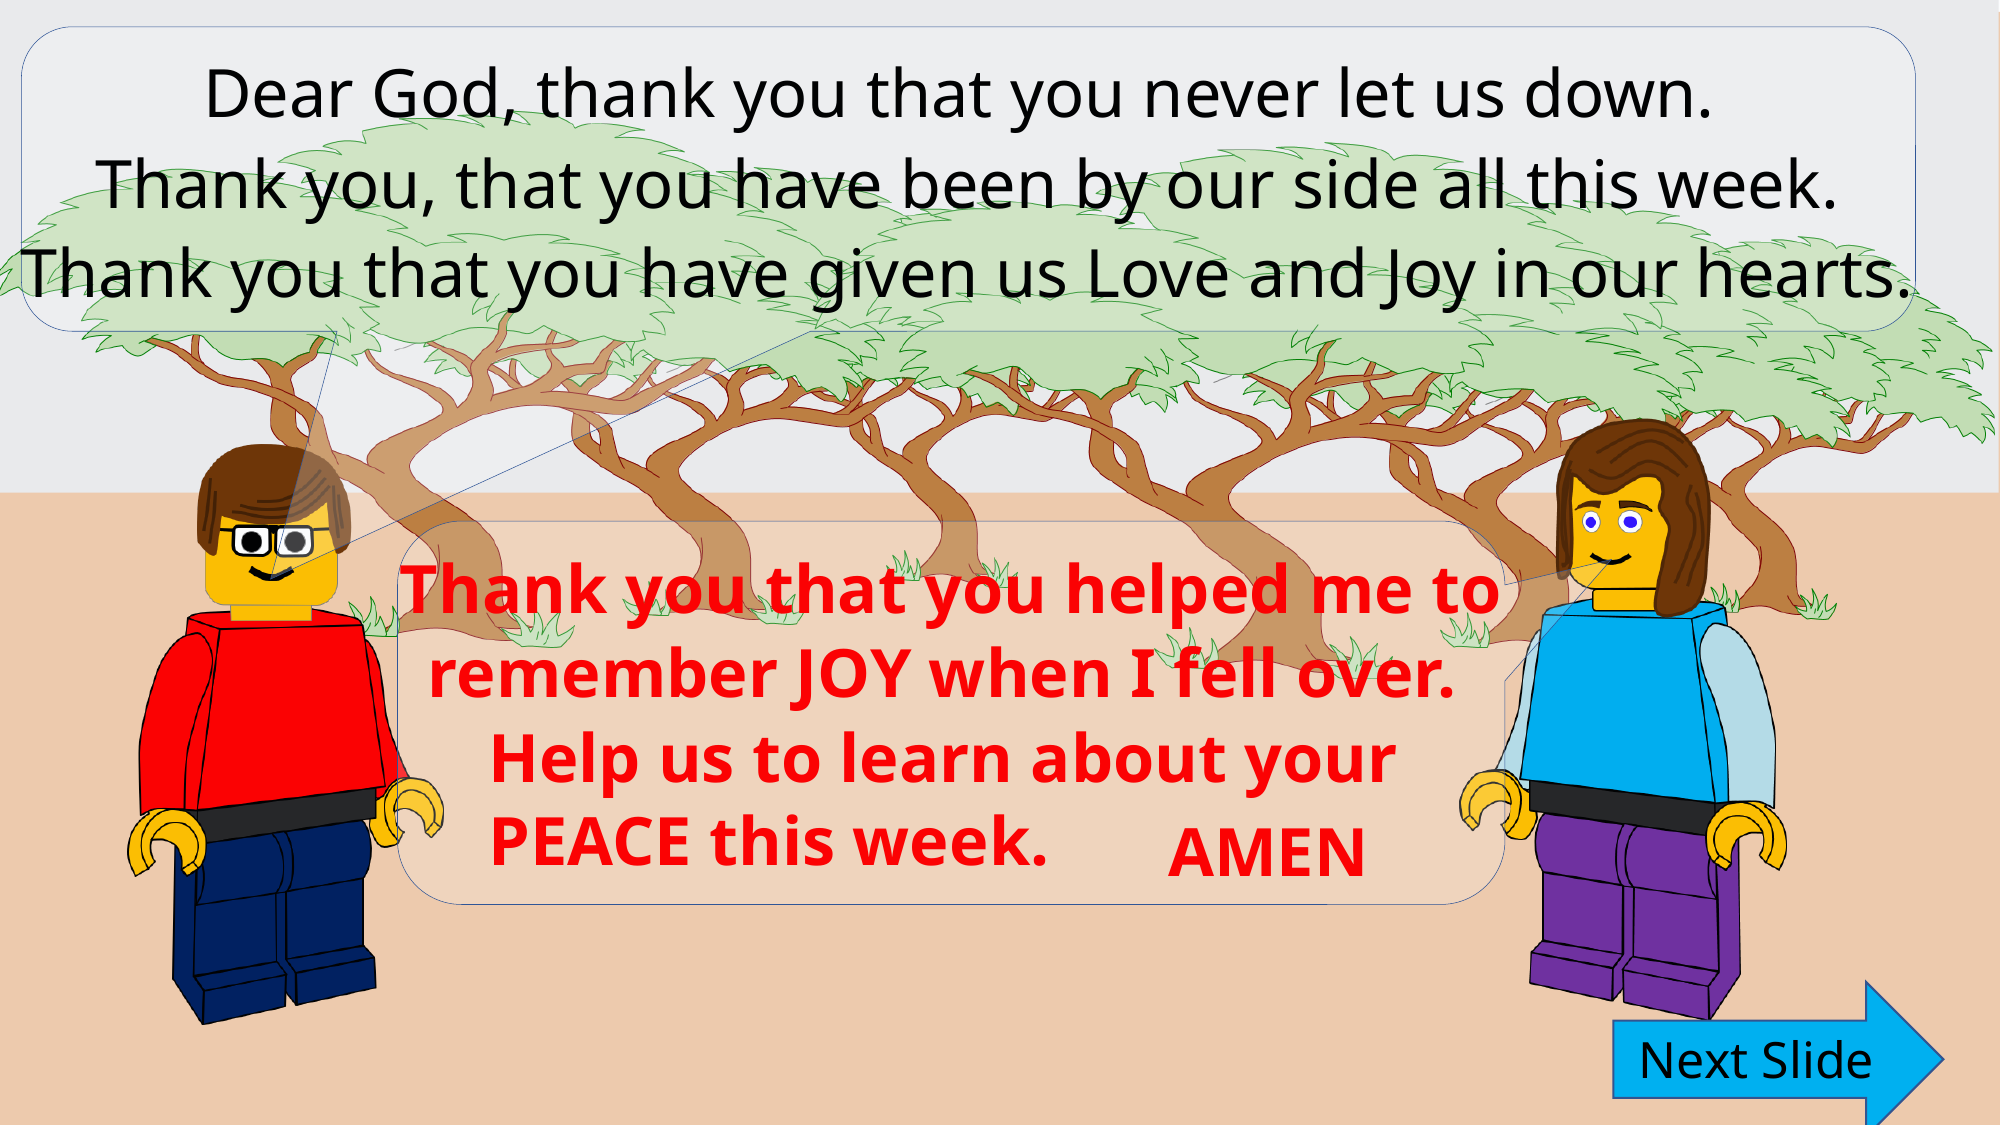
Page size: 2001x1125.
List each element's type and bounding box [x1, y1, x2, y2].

text_box [21, 26, 1916, 332]
picture [127, 444, 444, 1025]
text_box [1613, 981, 1944, 1125]
picture [1459, 418, 1787, 1021]
text_box [0, 0, 2000, 1125]
text_box [378, 521, 1524, 905]
